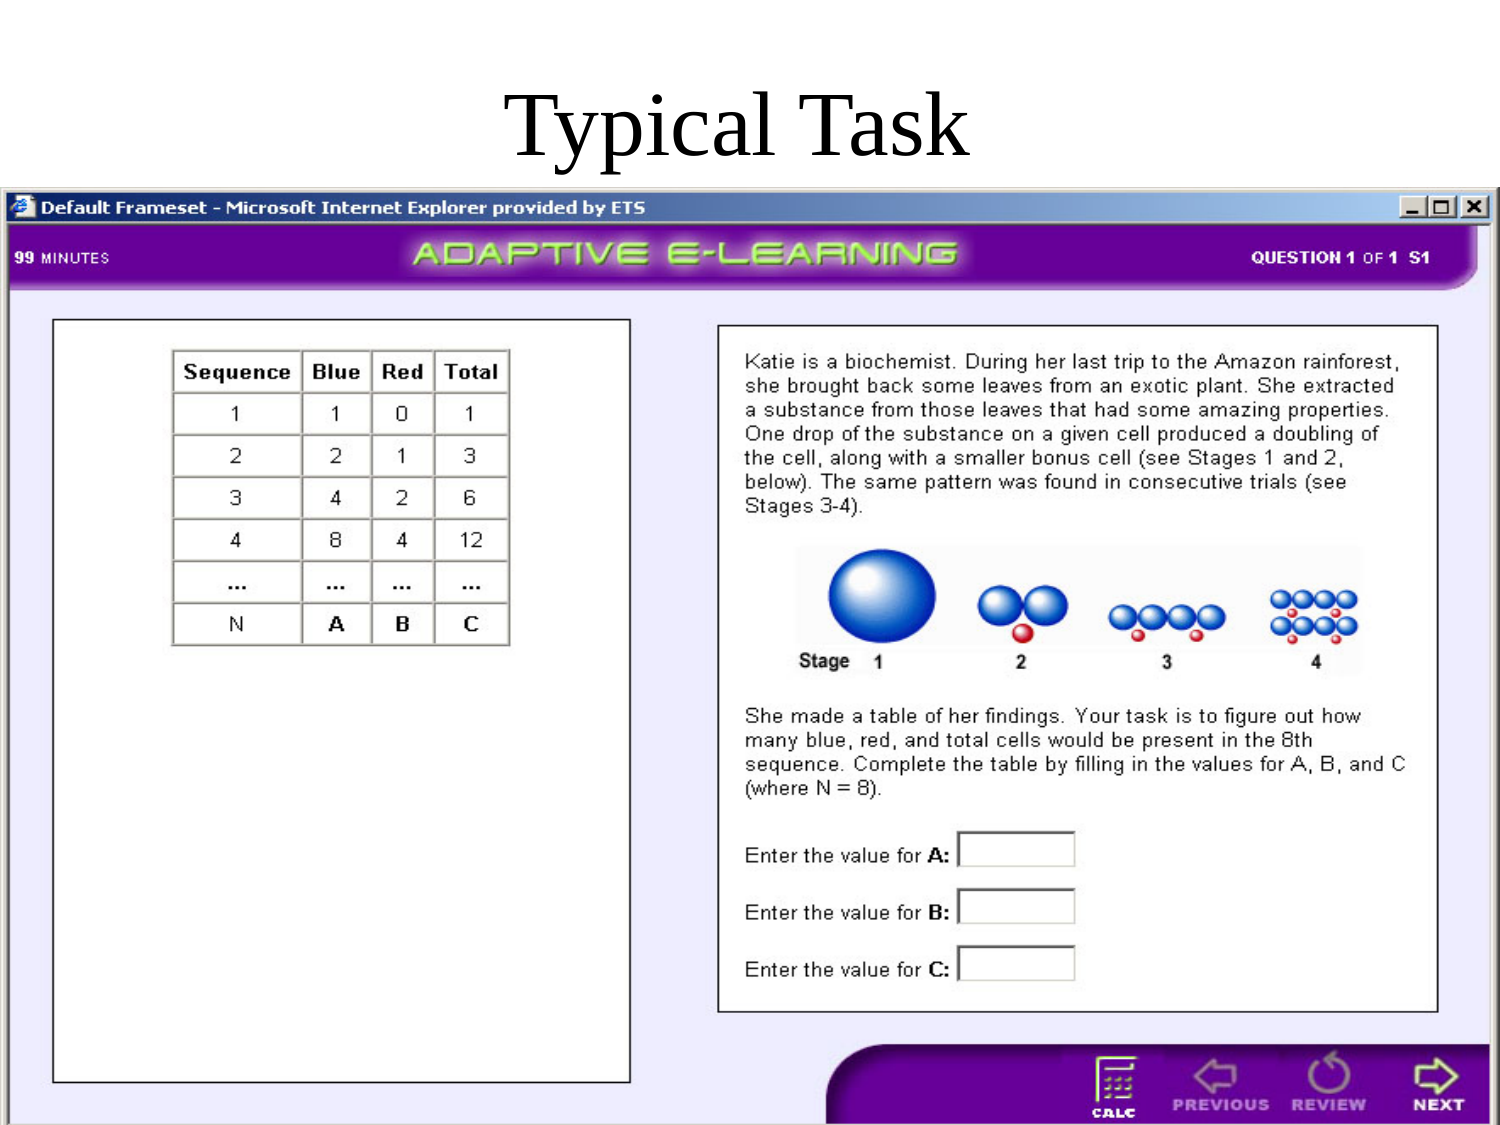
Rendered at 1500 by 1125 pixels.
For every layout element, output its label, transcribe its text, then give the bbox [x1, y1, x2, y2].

title Typical Task [99, 24, 1375, 186]
picture [0, 187, 1500, 1125]
